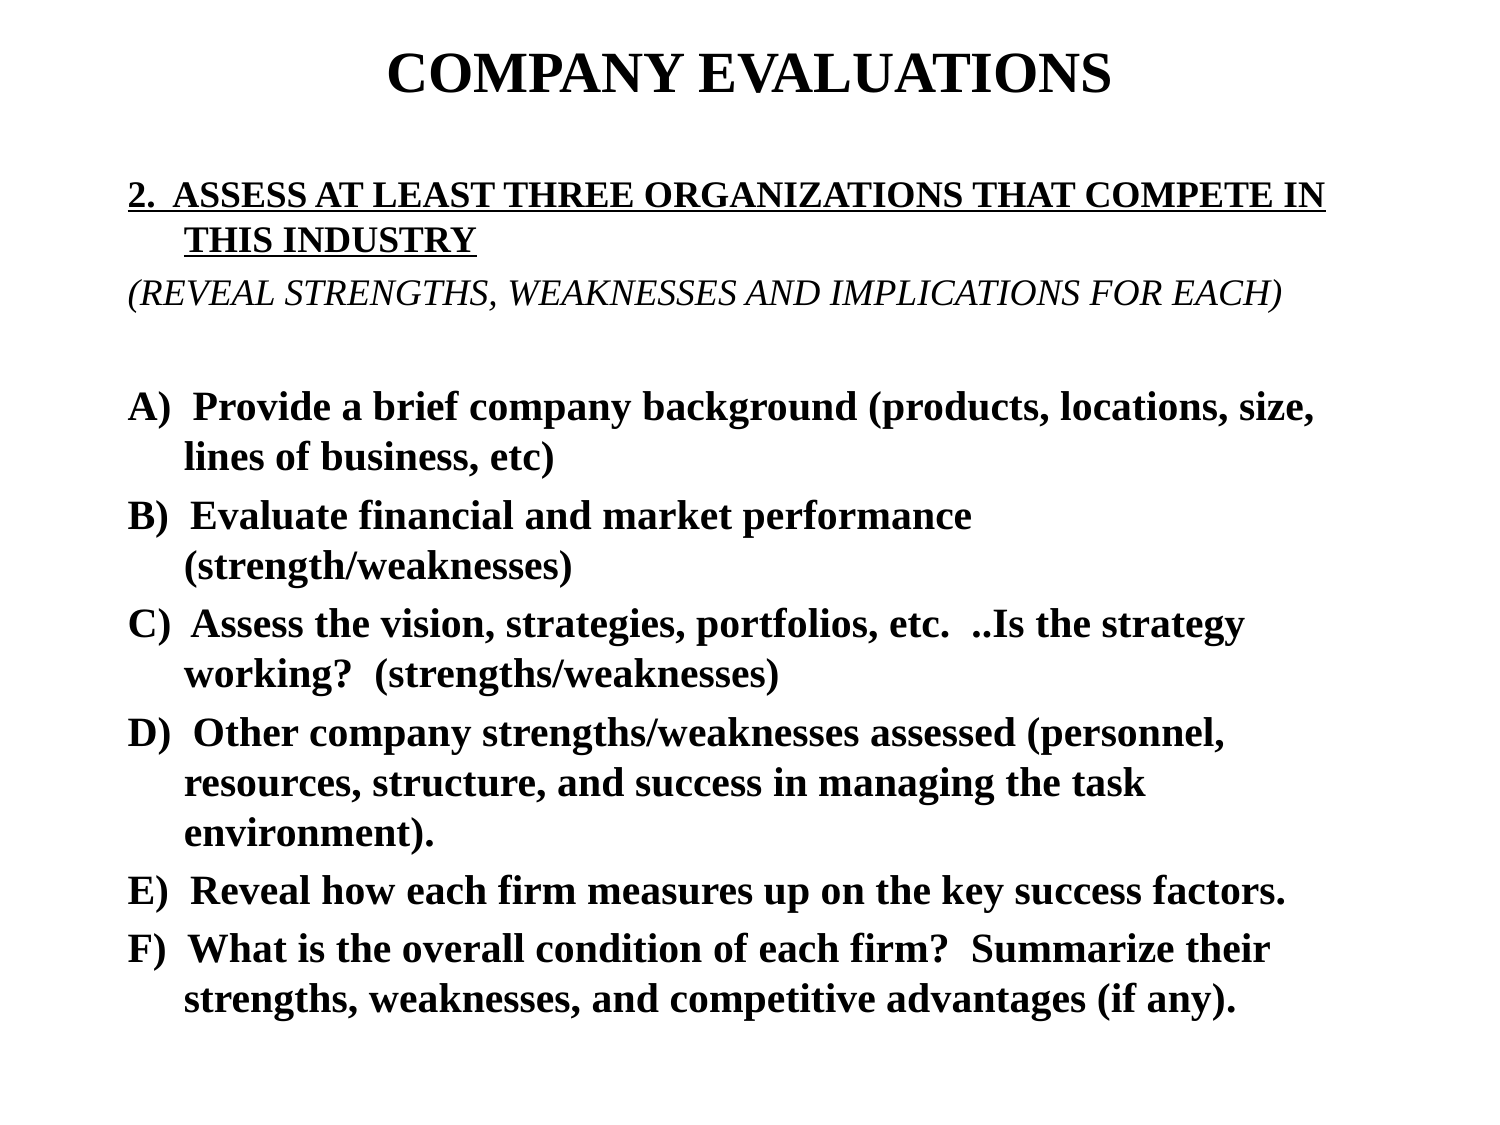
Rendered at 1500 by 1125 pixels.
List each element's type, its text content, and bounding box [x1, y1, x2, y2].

list 2. ASSESS AT LEAST THREE ORGANIZATIONS THAT COMPETE IN THIS INDUSTRY (REVEAL STRENGTHS, WEAKNESSES AND IMPLICATIONS FOR EACH) A) Provide a brief company background (products, locations, size, lines of business, etc) B) Evaluate financial and market performance (strength/weaknesses) C) Assess the vision, strategies, portfolios, etc. ..Is the strategy working? (strengths/weaknesses) D) Other company strengths/weaknesses assessed (personnel, resources, structure, and success in managing the task environment). E) Reveal how each firm measures up on the key success factors. F) What is the overall condition of each firm? Summarize their strengths, weaknesses, and competitive advantages (if any). [112, 162, 1388, 1063]
title COMPANY EVALUATIONS [112, 0, 1388, 138]
